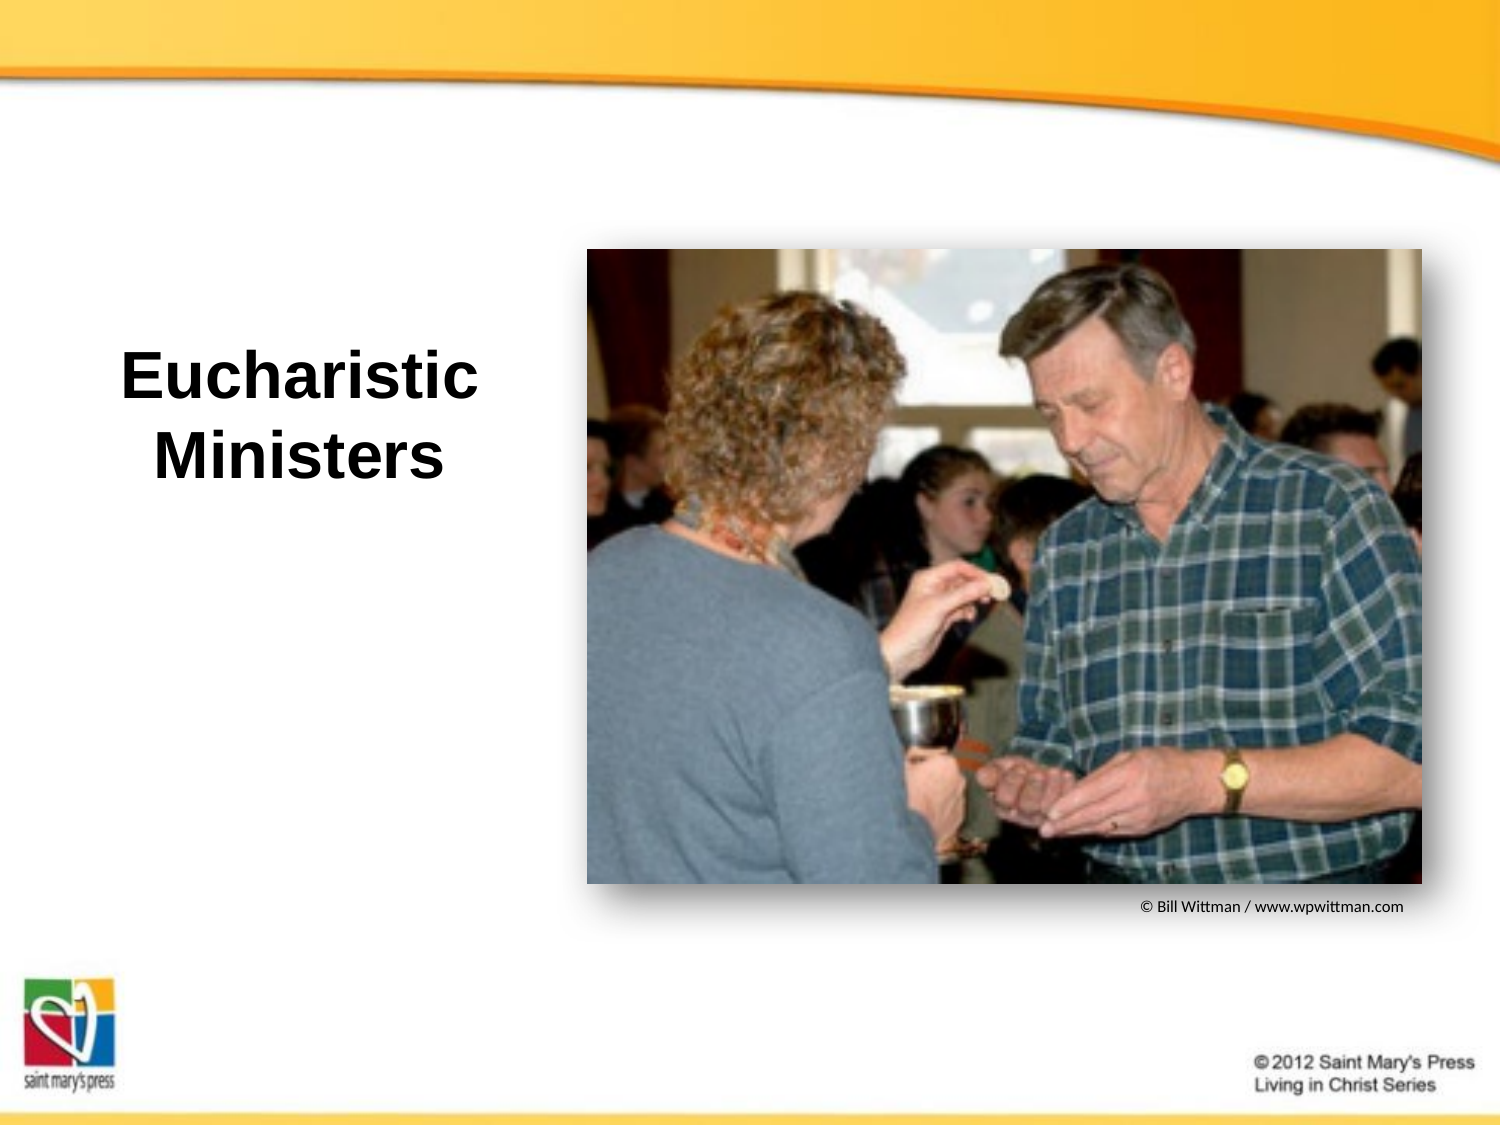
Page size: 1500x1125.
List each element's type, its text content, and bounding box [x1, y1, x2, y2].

picture [0, 0, 1500, 1125]
text_box Eucharistic Ministers [50, 324, 550, 500]
text_box © Bill Wittman / www.wpwittman.com [1125, 888, 1500, 923]
